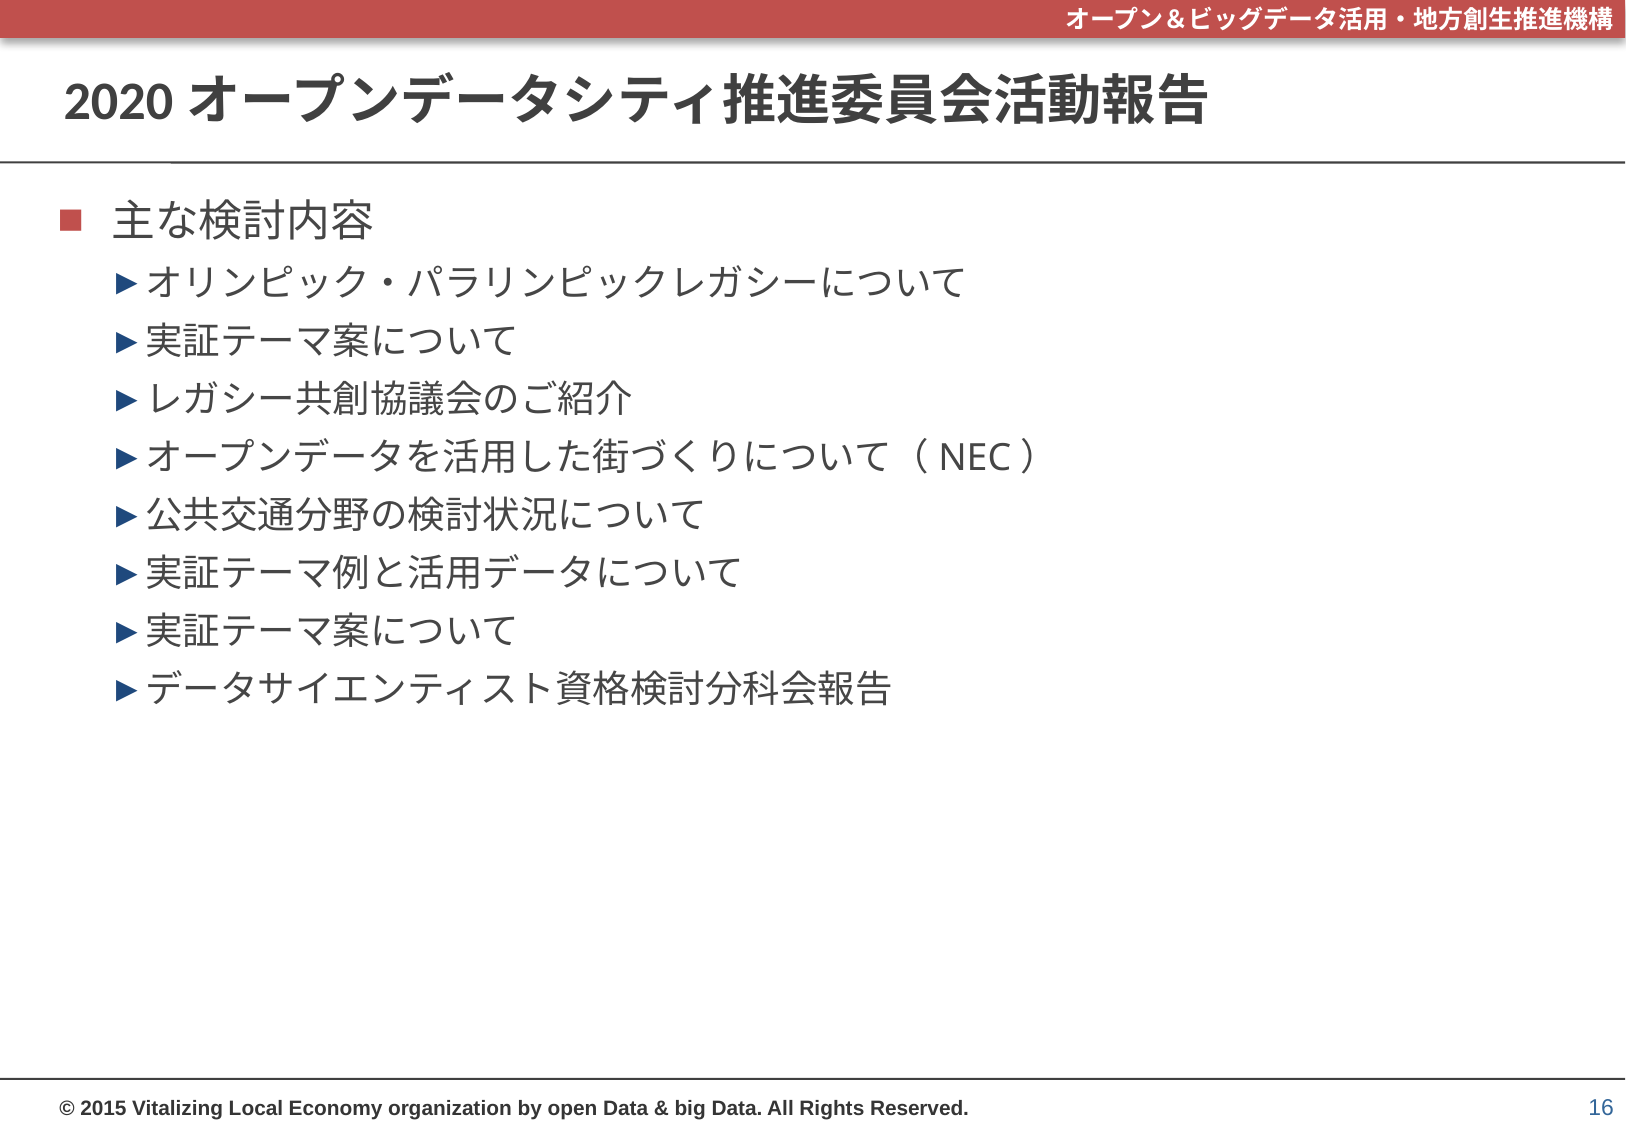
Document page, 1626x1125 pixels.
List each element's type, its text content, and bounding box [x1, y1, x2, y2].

slide_number 16 [1557, 1082, 1625, 1125]
list 主な検討内容 オリンピック・パラリンピックレガシーについて 実証テーマ案について レガシー共創協議会のご紹介 オープンデータを活用した街づくりについて（NEC） 公共交通分野の検討状況について 実証テーマ例と活用データについて 実証テーマ案について データサイエンティスト資格検討分科会報告 [57, 187, 1559, 1052]
title 2020オープンデータシティ推進委員会活動報告 [63, 49, 1563, 146]
